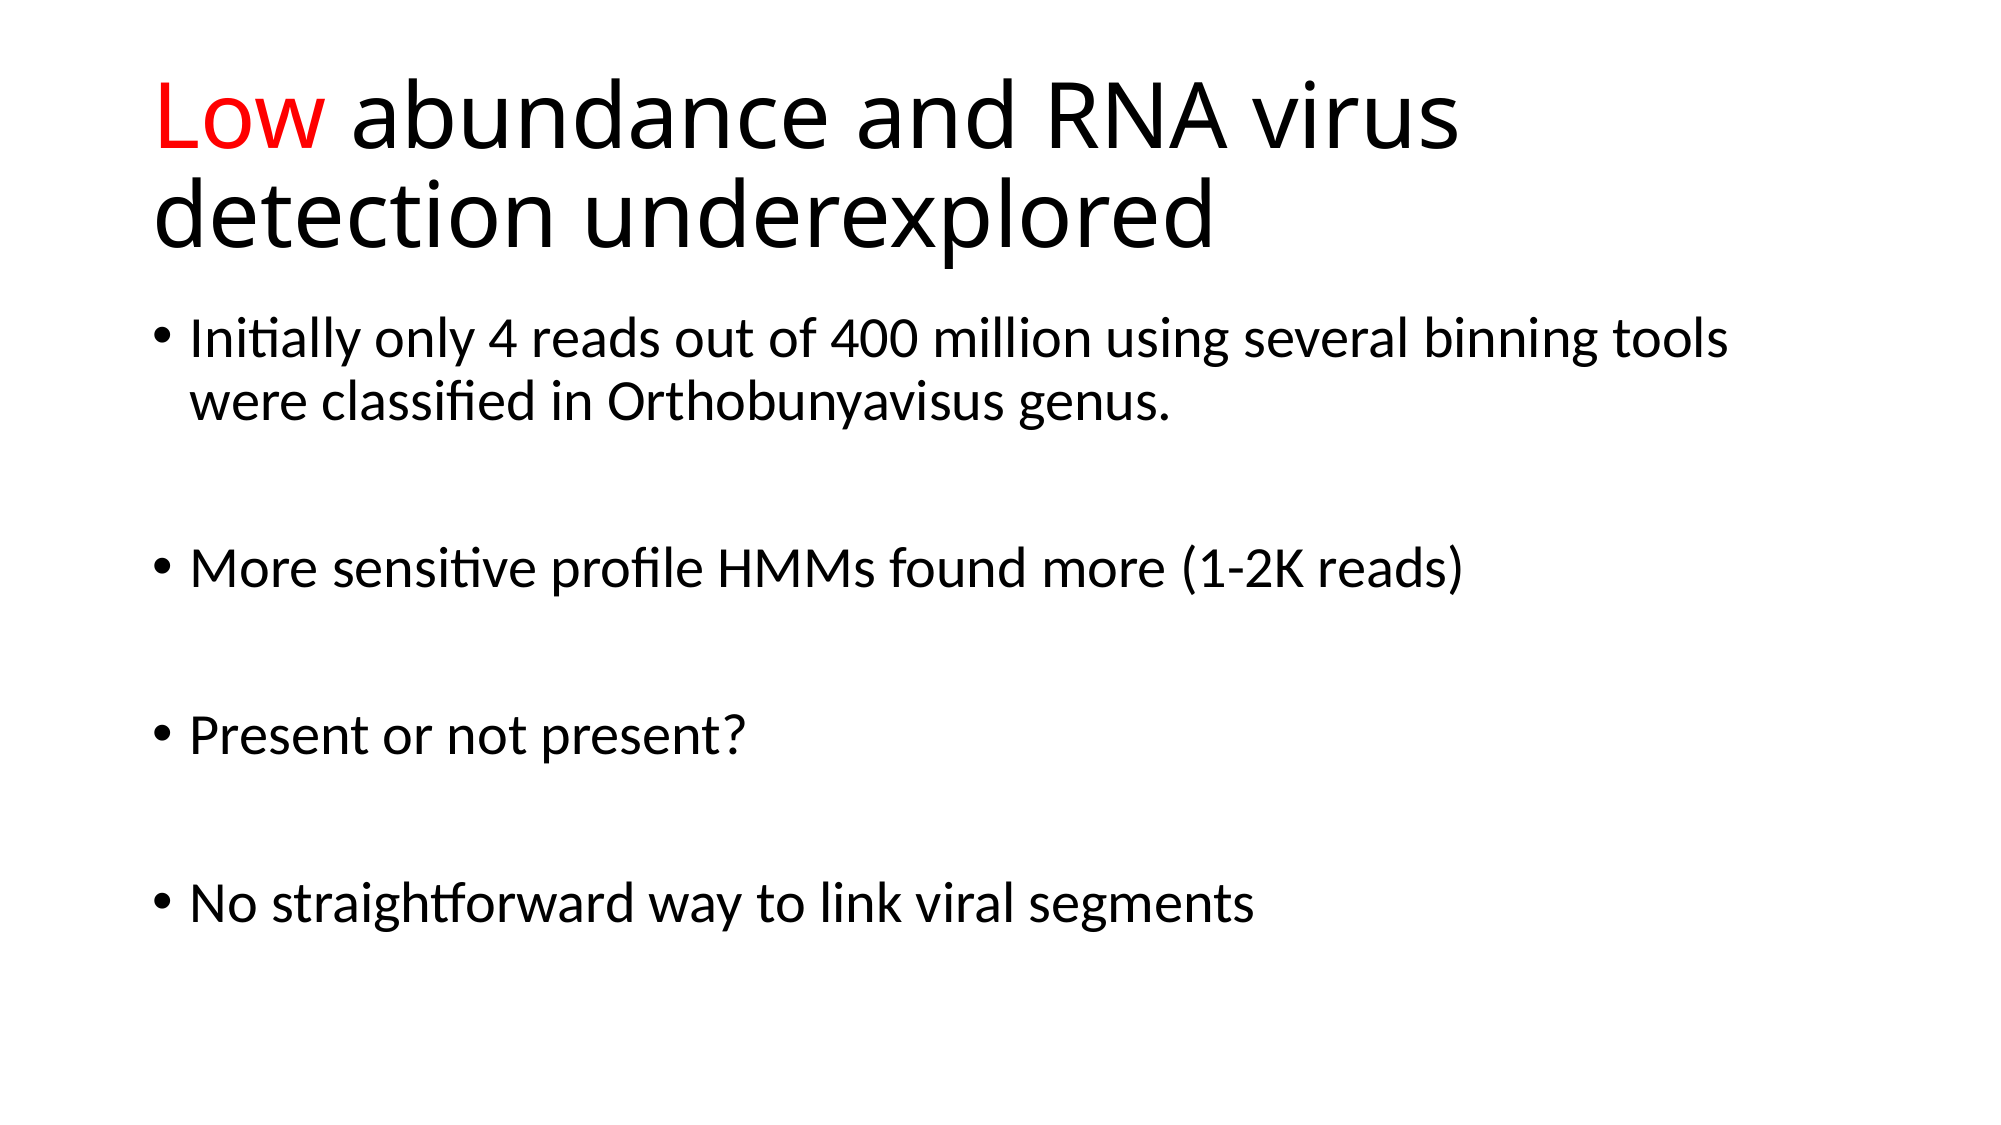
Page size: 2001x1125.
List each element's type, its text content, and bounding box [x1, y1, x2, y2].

title Low abundance and RNA virus detection underexplored [137, 59, 1863, 278]
list Initially only 4 reads out of 400 million using several binning tools were classified in Orthobunyavisus genus. More sensitive profile HMMs found more (1-2K reads) Present or not present? No straightforward way to link viral segments [137, 299, 1863, 1014]
